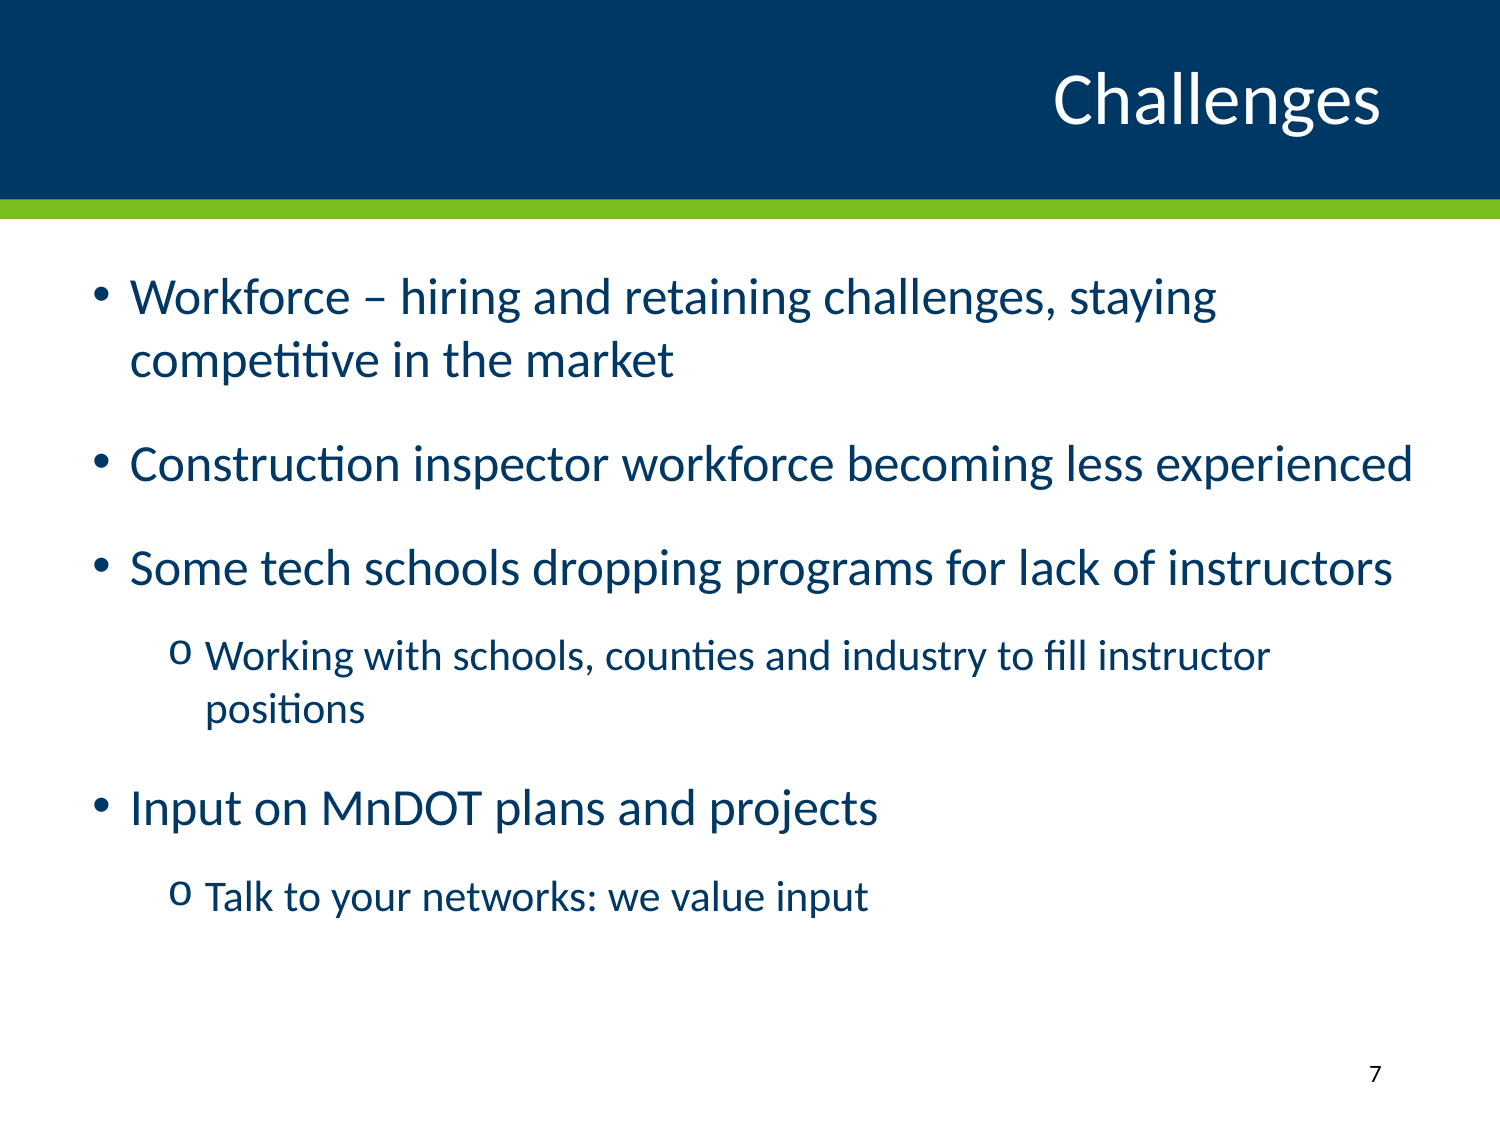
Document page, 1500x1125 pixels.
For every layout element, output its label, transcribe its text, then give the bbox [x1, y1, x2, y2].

slide_number 7 [1216, 1042, 1397, 1103]
title Challenges [103, 24, 1397, 175]
list Workforce – hiring and retaining challenges, staying competitive in the market Construction inspector workforce becoming less experienced Some tech schools dropping programs for lack of instructors Working with schools, counties and industry to fill instructor positions Input on MnDOT plans and projects Talk to your networks: we value input [77, 255, 1456, 1043]
